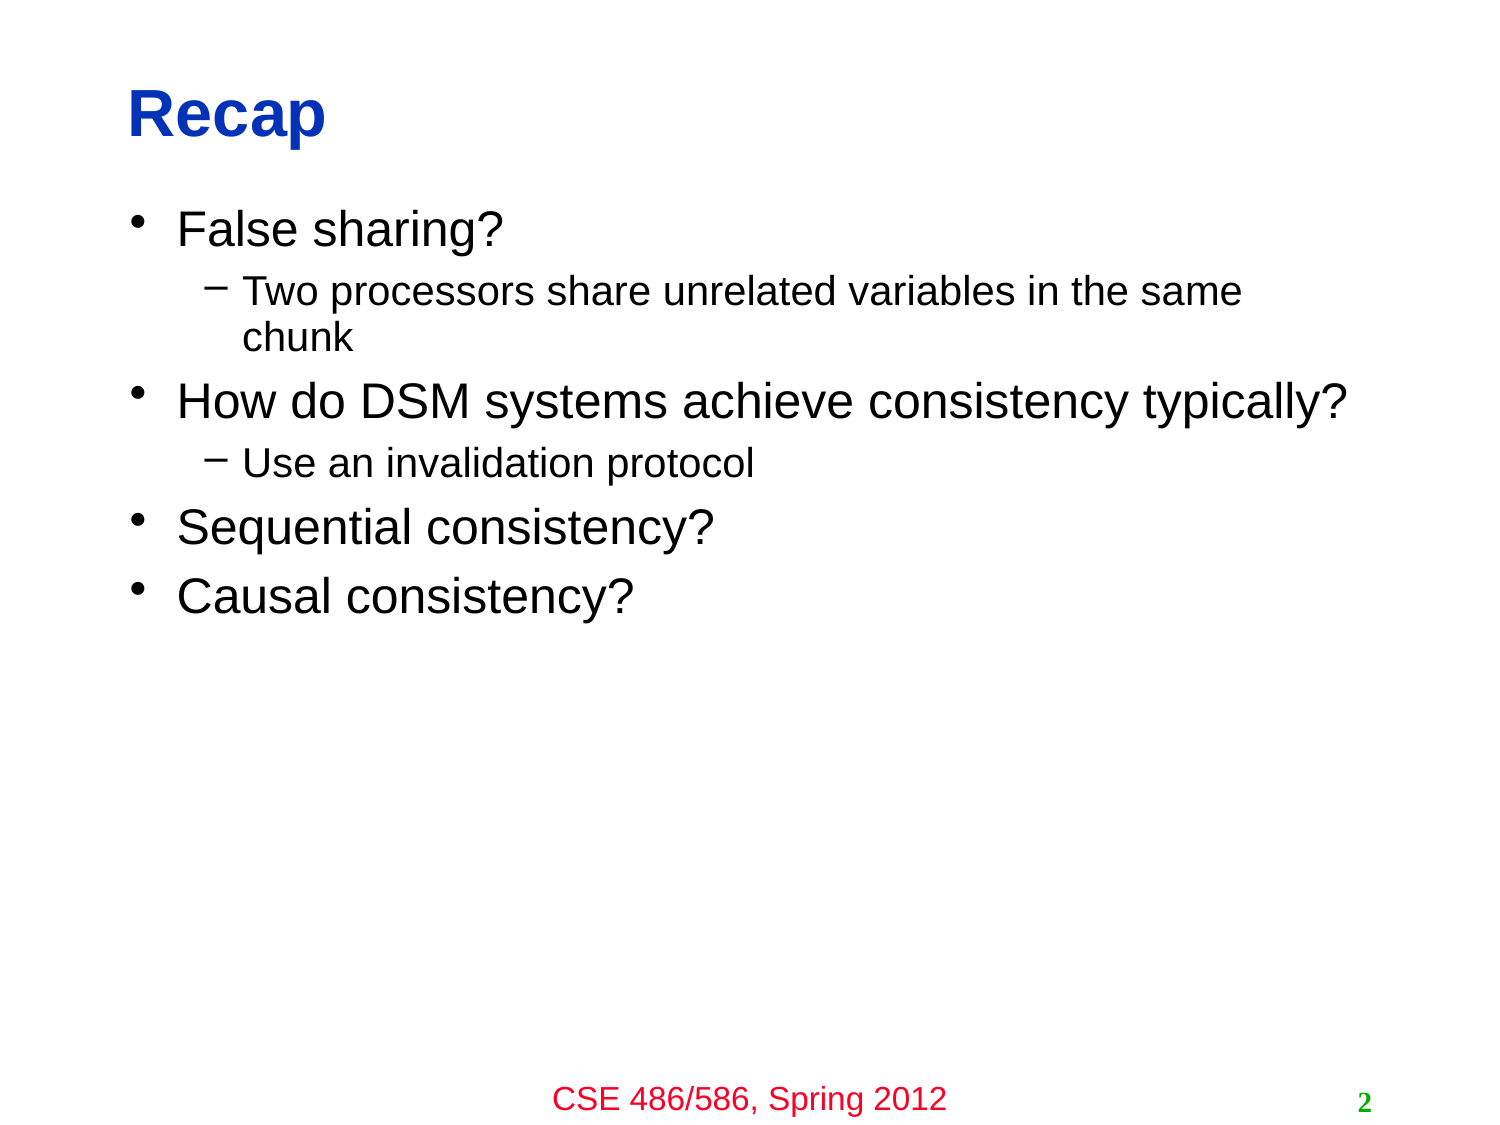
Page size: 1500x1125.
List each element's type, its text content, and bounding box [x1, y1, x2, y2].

title Recap [112, 53, 1310, 176]
slide_number 2 [1074, 1076, 1388, 1125]
list False sharing? Two processors share unrelated variables in the same chunk How do DSM systems achieve consistency typically? Use an invalidation protocol Sequential consistency? Causal consistency? [114, 195, 1376, 1005]
